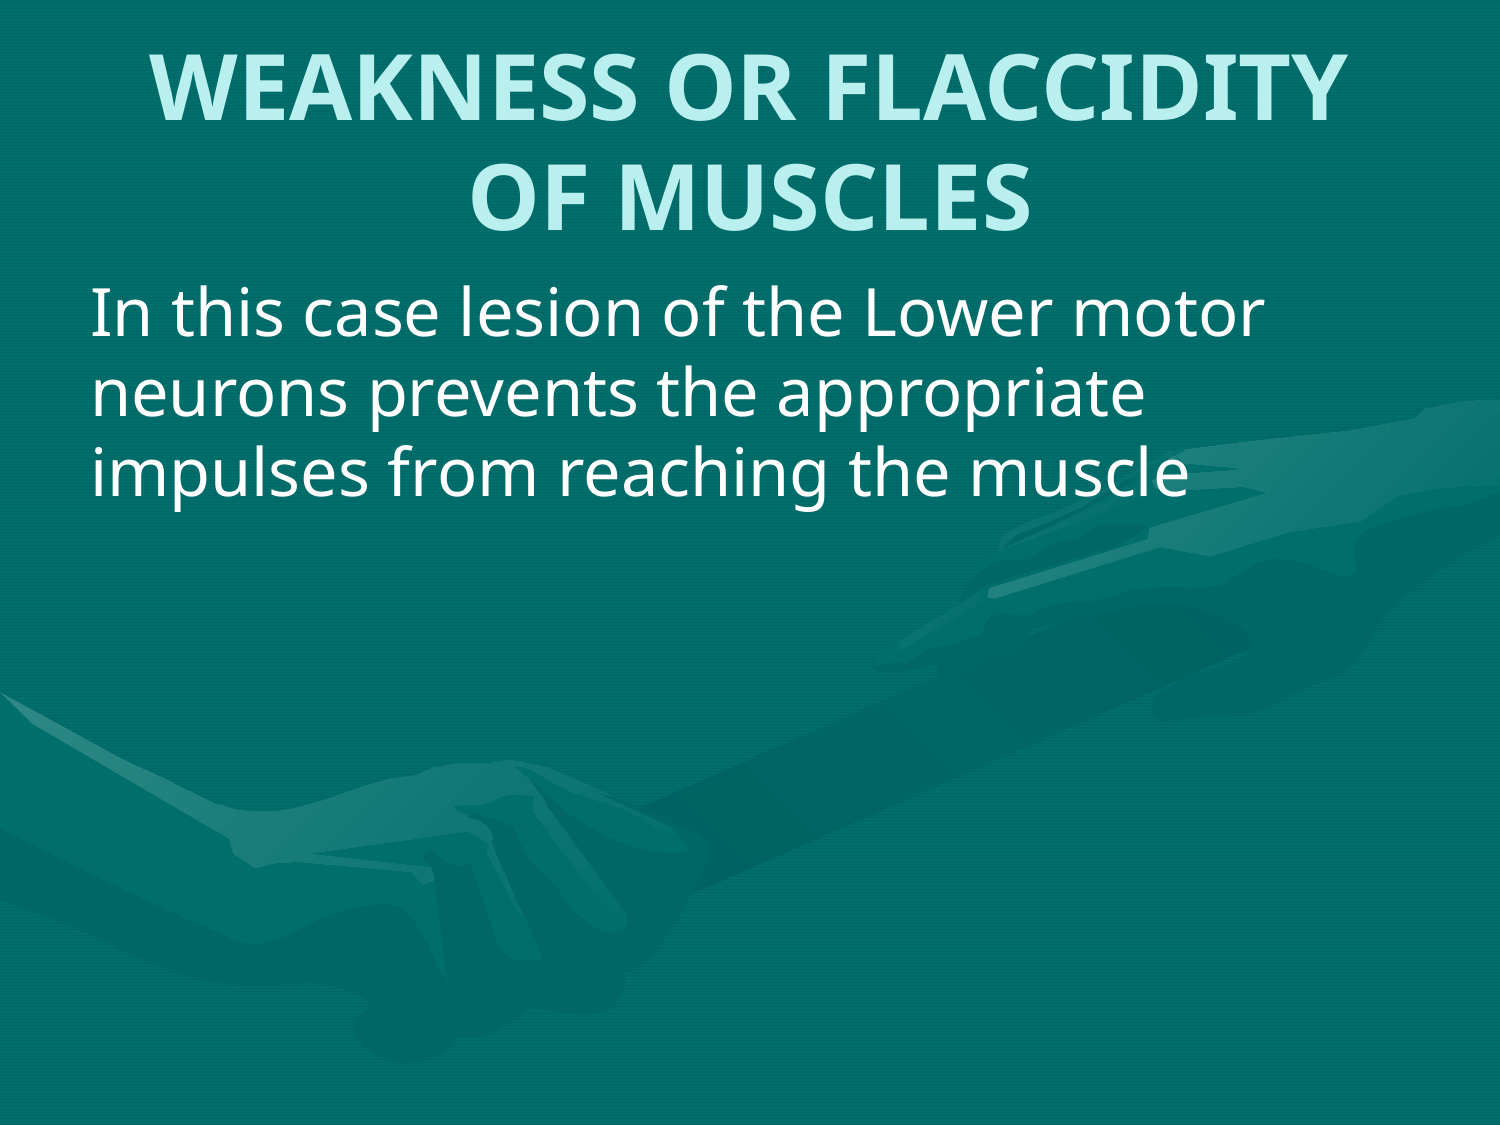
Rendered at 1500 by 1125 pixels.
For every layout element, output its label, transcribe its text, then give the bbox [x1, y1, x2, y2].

title WEAKNESS OR FLACCIDITY OF MUSCLES [74, 44, 1426, 233]
list In this case lesion of the Lower motor neurons prevents the appropriate impulses from reaching the muscle [74, 262, 1426, 1001]
